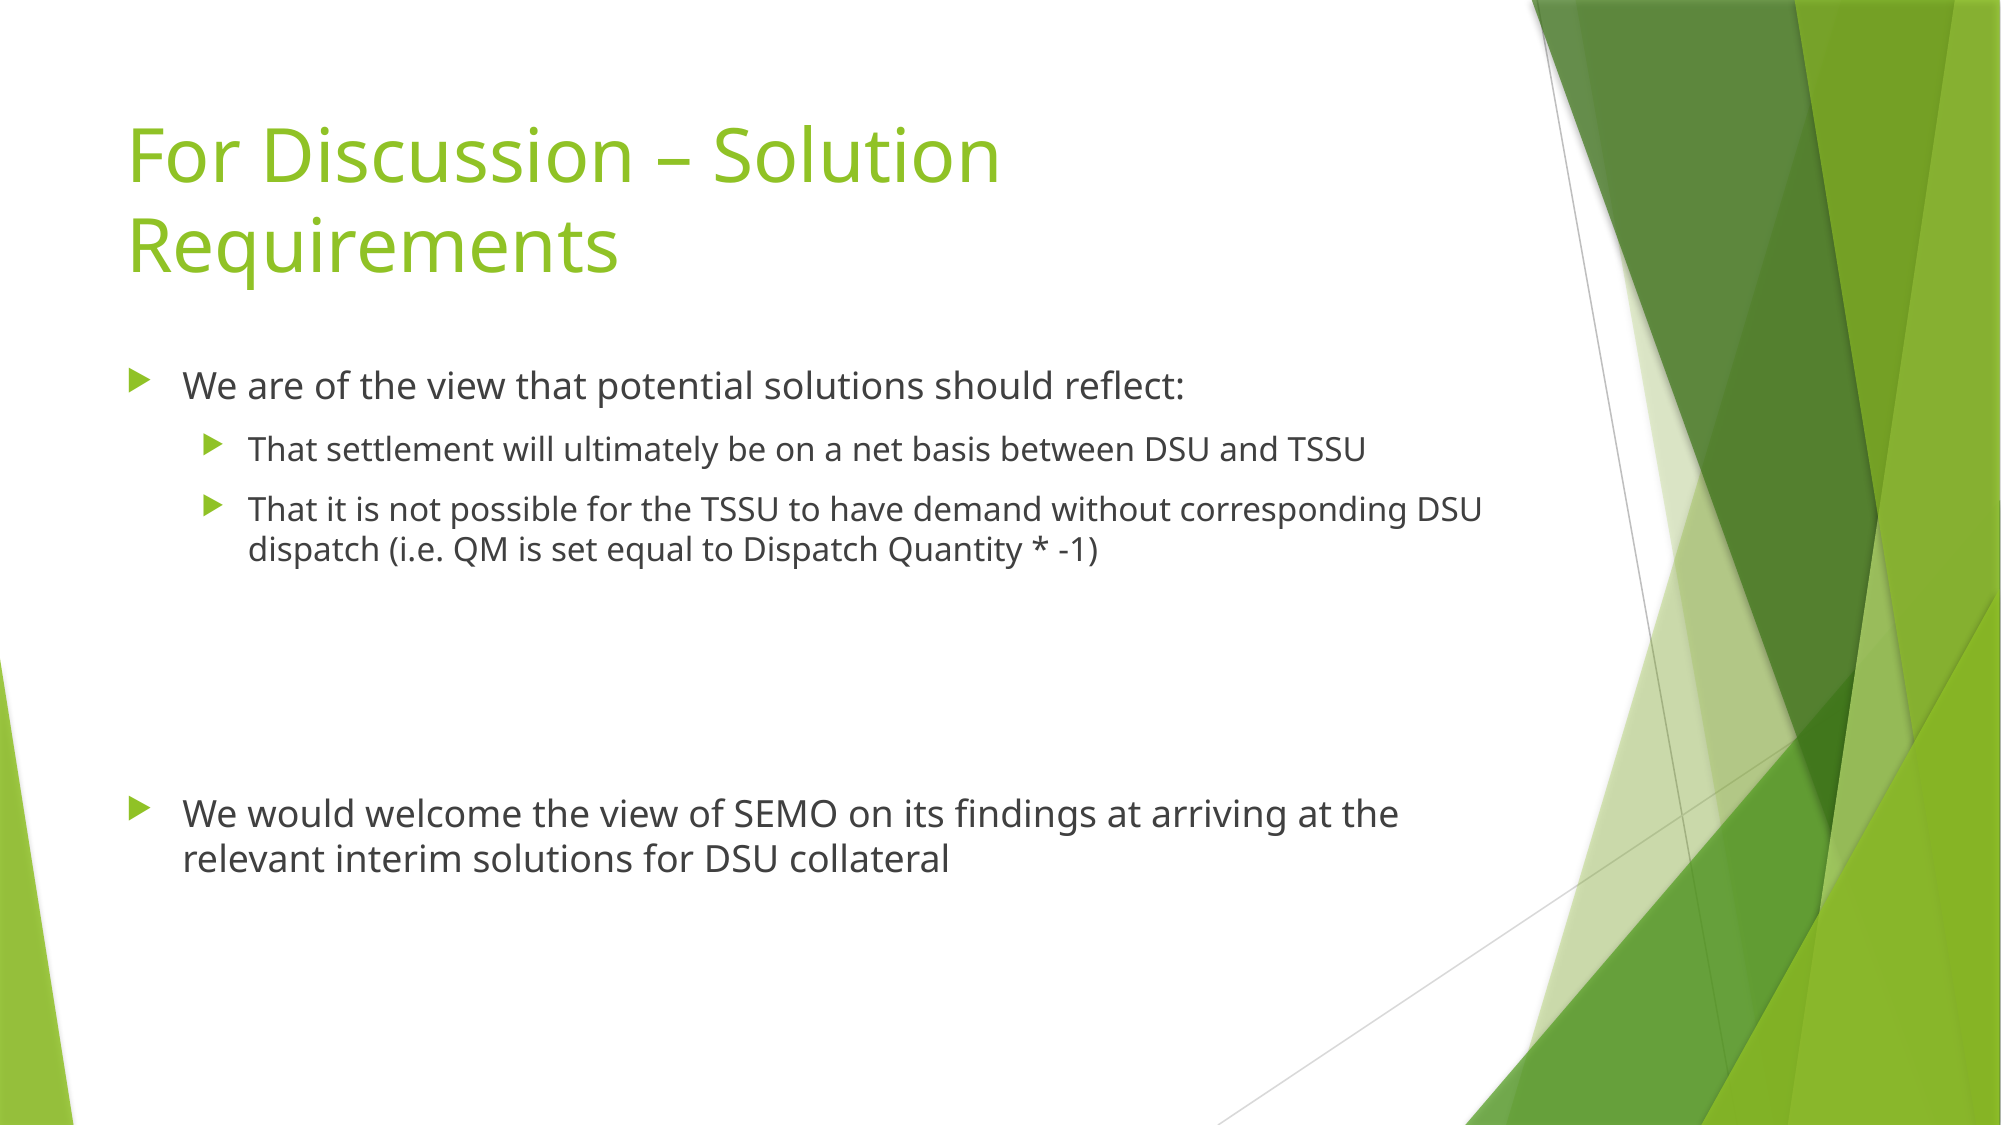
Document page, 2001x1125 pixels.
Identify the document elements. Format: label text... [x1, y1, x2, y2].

list We are of the view that potential solutions should reflect: That settlement will ultimately be on a net basis between DSU and TSSU That it is not possible for the TSSU to have demand without corresponding DSU dispatch (i.e. QM is set equal to Dispatch Quantity * -1) We would welcome the view of SEMO on its findings at arriving at the relevant interim solutions for DSU collateral [111, 354, 1522, 992]
title For Discussion – Solution Requirements [111, 99, 1522, 317]
